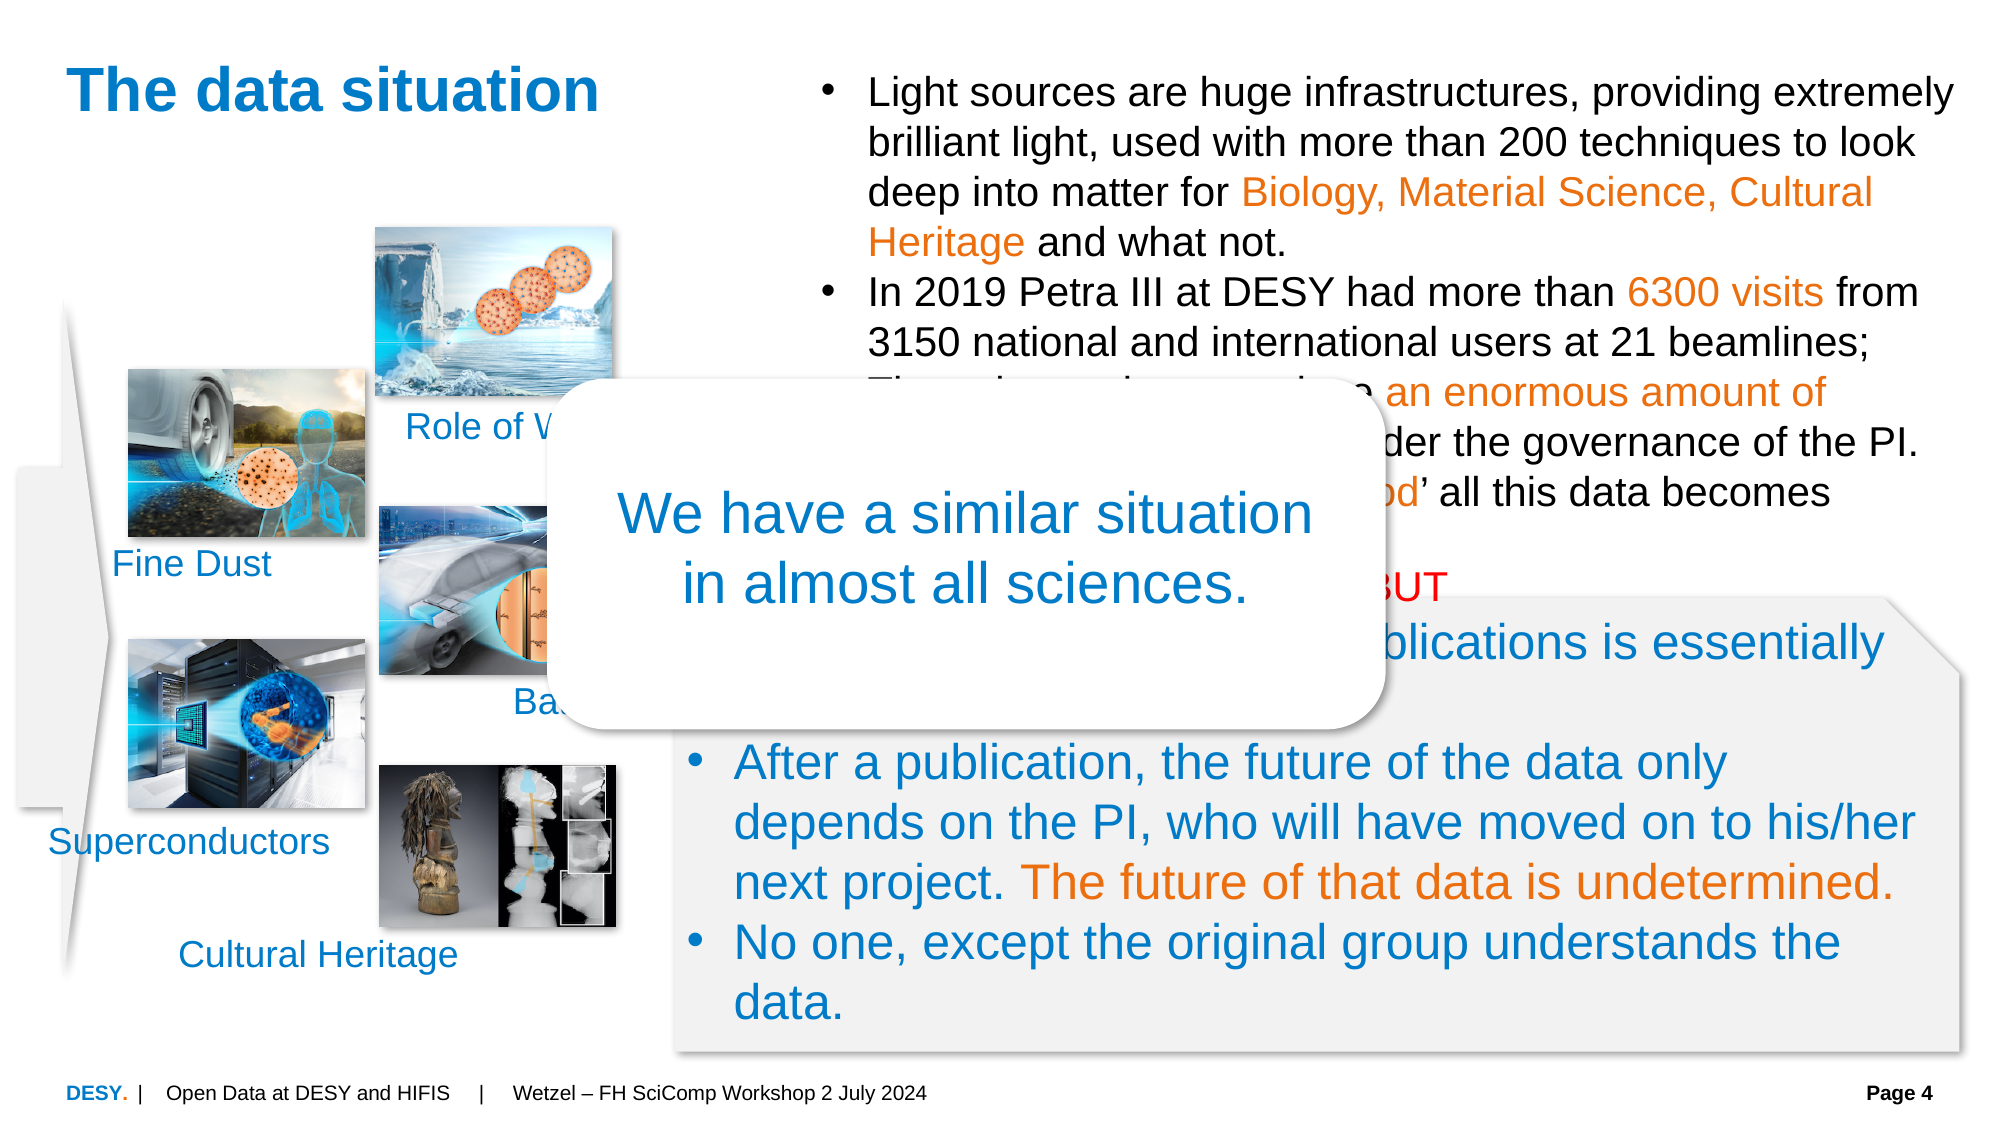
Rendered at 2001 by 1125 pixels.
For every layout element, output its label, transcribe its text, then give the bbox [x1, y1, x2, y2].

text_box | Open Data at DESY and HIFIS | Wetzel – FH SciComp Workshop 2 July 2024 [137, 1079, 1762, 1111]
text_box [546, 378, 1386, 730]
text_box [671, 552, 1960, 1077]
text_box The data situation [66, 57, 1933, 132]
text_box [17, 227, 648, 983]
text_box Light sources are huge infrastructures, providing extremely brilliant light, used with more than 200 techniques to look deep into matter for Biology, Material Science, Cultural Heritage and what not. In 2019 Petra III at DESY had more than 6300 visits from 3150 national and international users at 21 beamlines; Those beam times produce an enormous amount of extremely precious data, under the governance of the PI. But, after the ‘embargo period’ all this data becomes ‘Open Data’ (public) [806, 57, 2000, 583]
